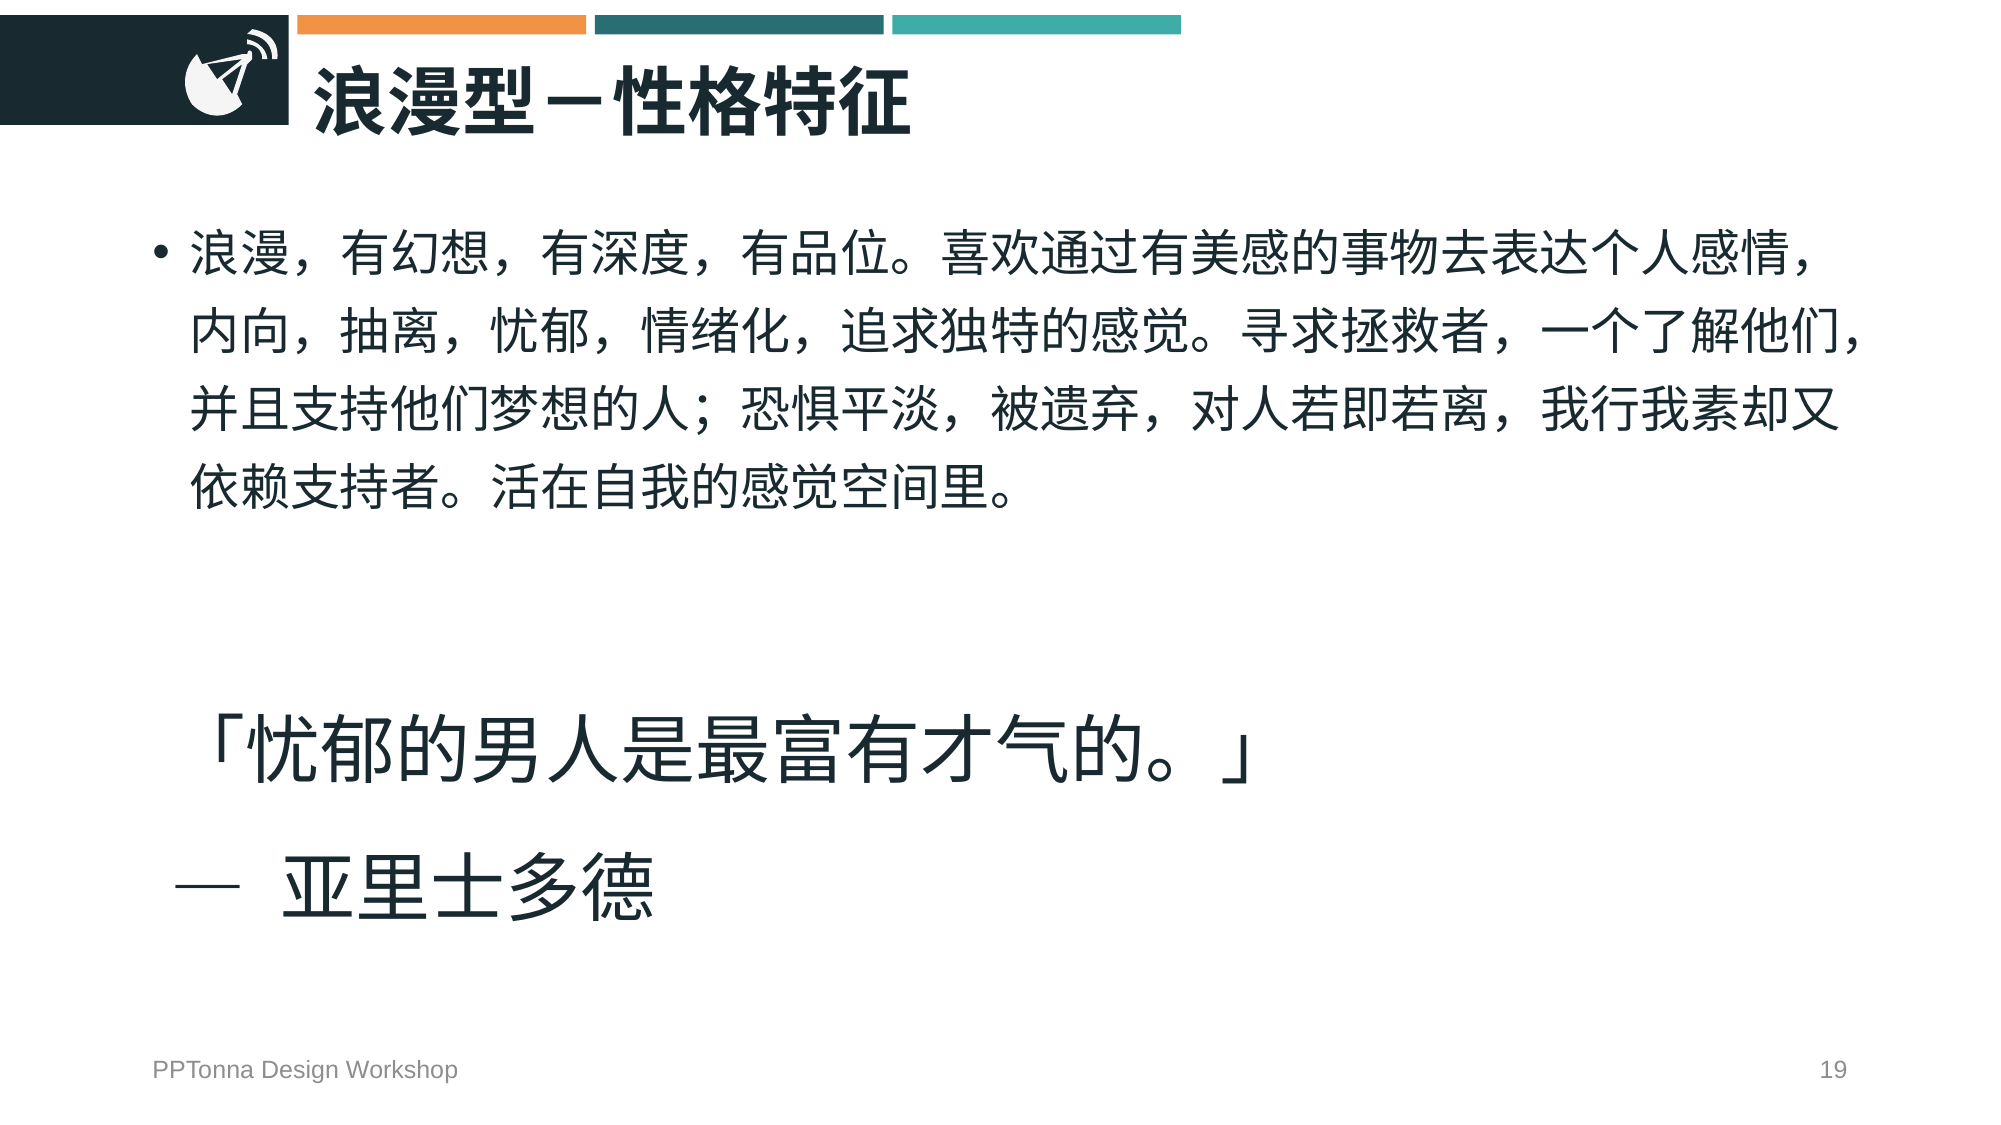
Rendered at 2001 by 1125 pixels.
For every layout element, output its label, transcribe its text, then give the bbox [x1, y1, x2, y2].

slide_number 19 [1412, 1039, 1863, 1099]
title 浪漫型－性格特征 [297, 47, 1863, 125]
list 浪漫，有幻想，有深度，有品位。喜欢通过有美感的事物去表达个人感情，内向，抽离，忧郁，情绪化，追求独特的感觉。寻求拯救者，一个了解他们，并且支持他们梦想的人；恐惧平淡，被遗弃，对人若即若离，我行我素却又依赖支持者。活在自我的感觉空间里。 [137, 196, 1863, 1035]
text_box 「忧郁的男人是最富有才气的。」 — 亚里士多德 [155, 668, 1845, 999]
footer PPTonna Design Workshop [137, 1039, 813, 1099]
